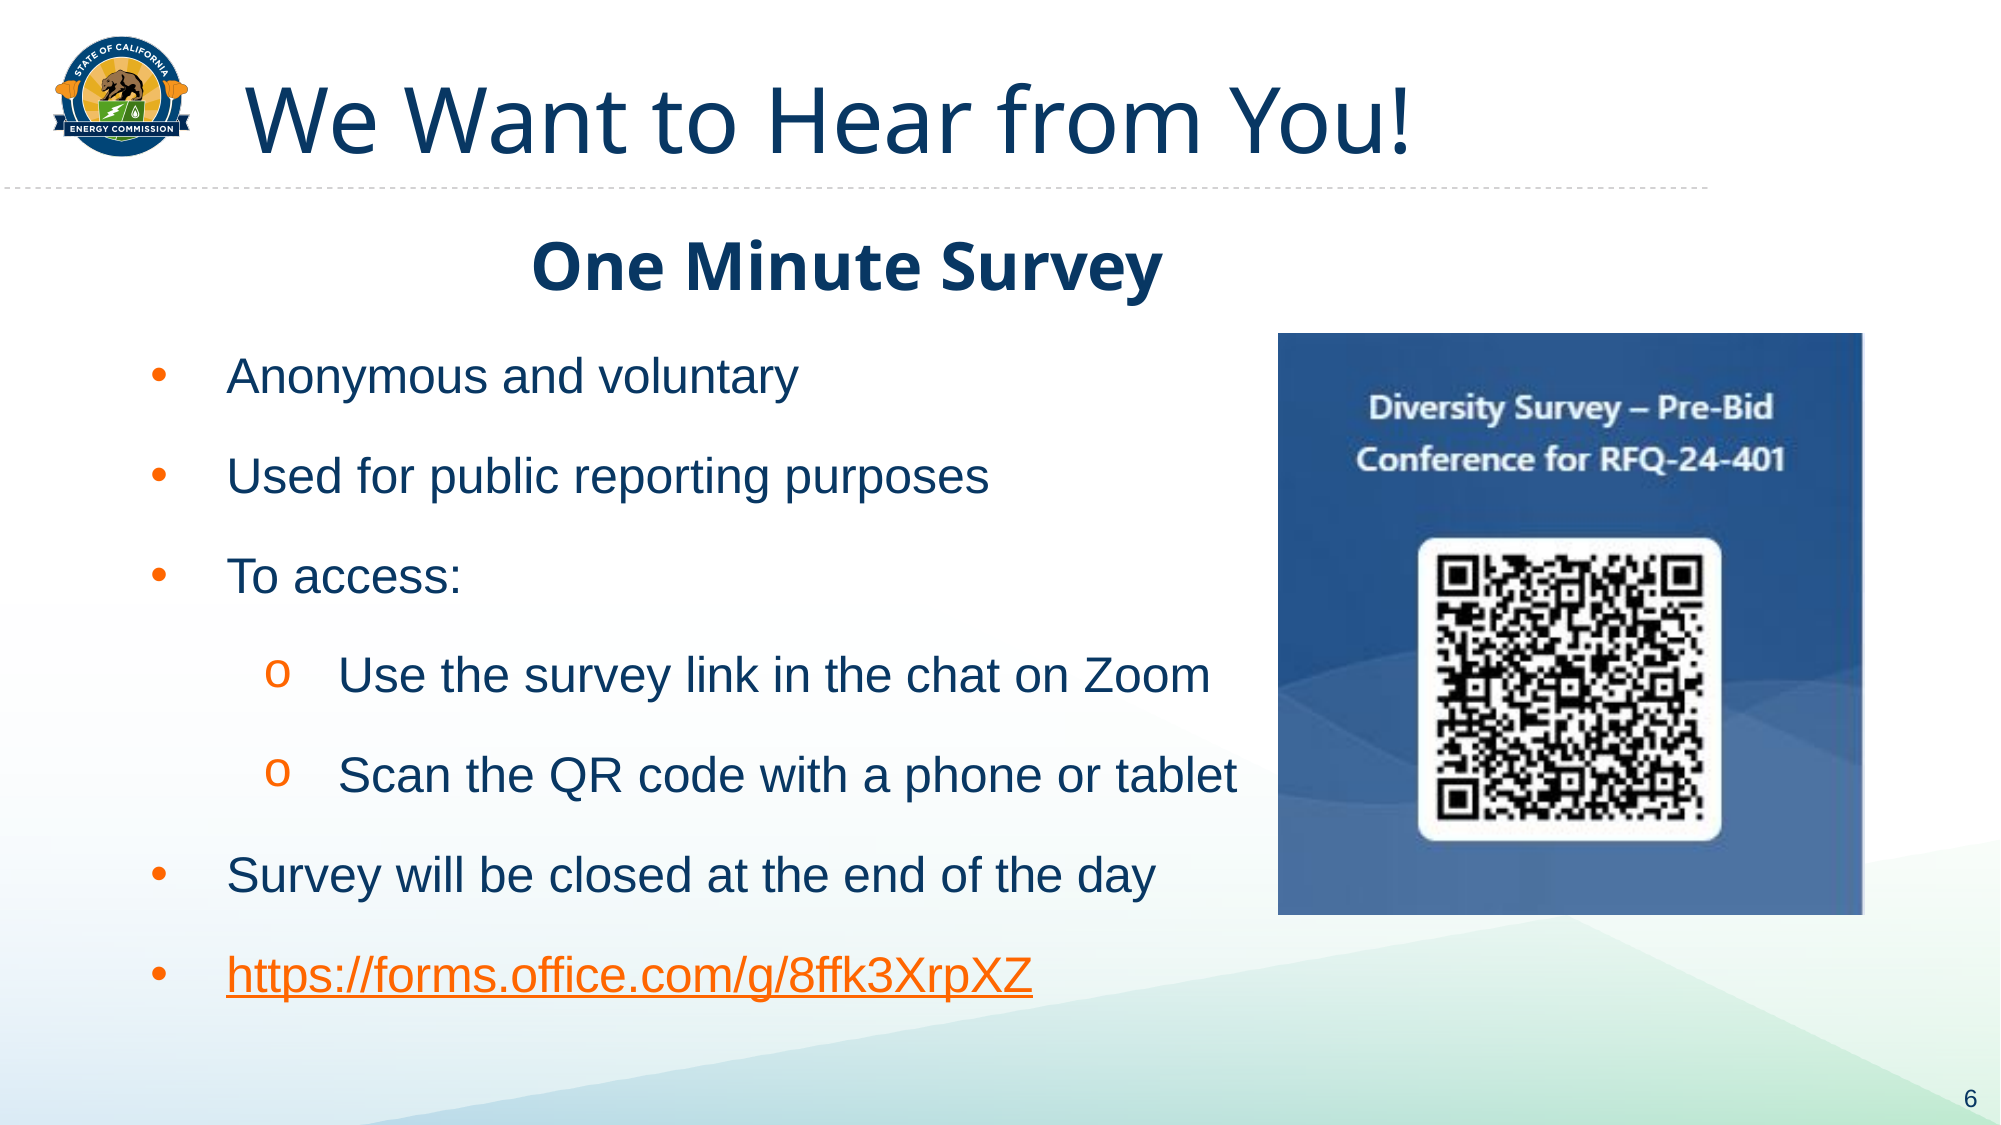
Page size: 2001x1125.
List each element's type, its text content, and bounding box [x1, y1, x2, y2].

list One Minute Survey Anonymous and voluntary Used for public reporting purposes To access: Use the survey link in the chat on Zoom Scan the QR code with a phone or tablet Survey will be closed at the end of the day https://forms.office.com/g/8ffk3XrpXZ [135, 224, 1540, 1023]
picture [0, 0, 2001, 1125]
title We Want to Hear from You! [229, 38, 1863, 210]
slide_number 6 [1703, 1068, 1993, 1125]
